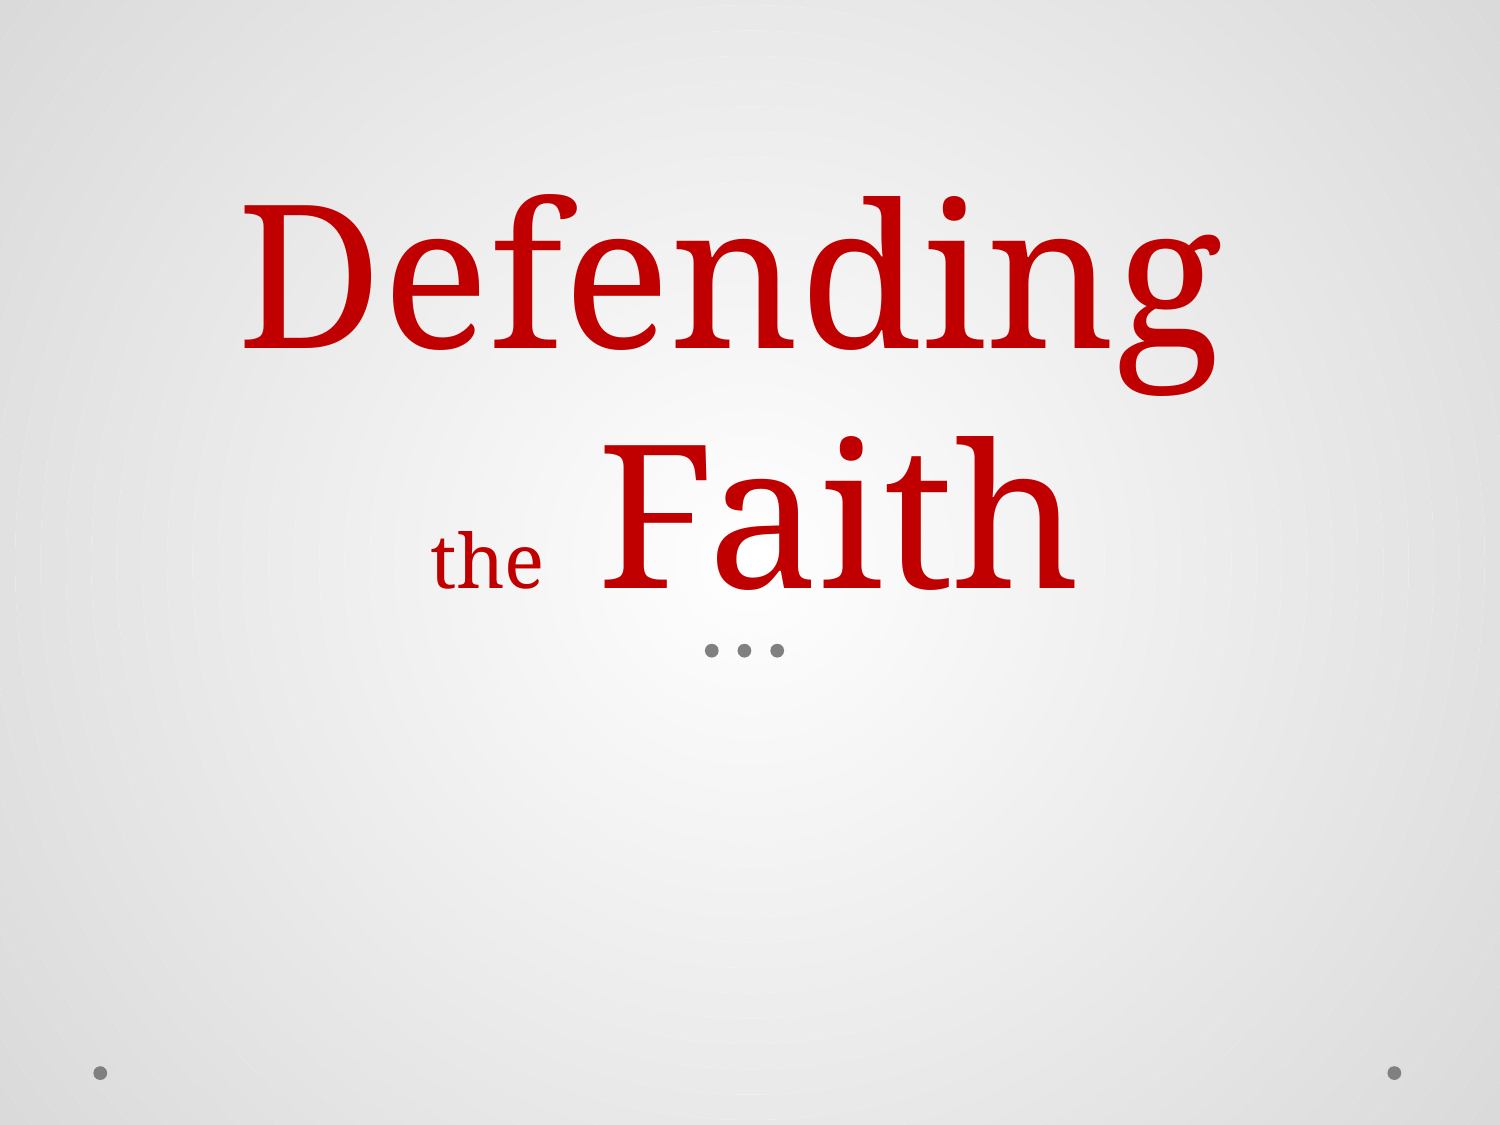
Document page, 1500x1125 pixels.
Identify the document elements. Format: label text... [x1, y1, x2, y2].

title Defending the Faith [118, 224, 1394, 636]
